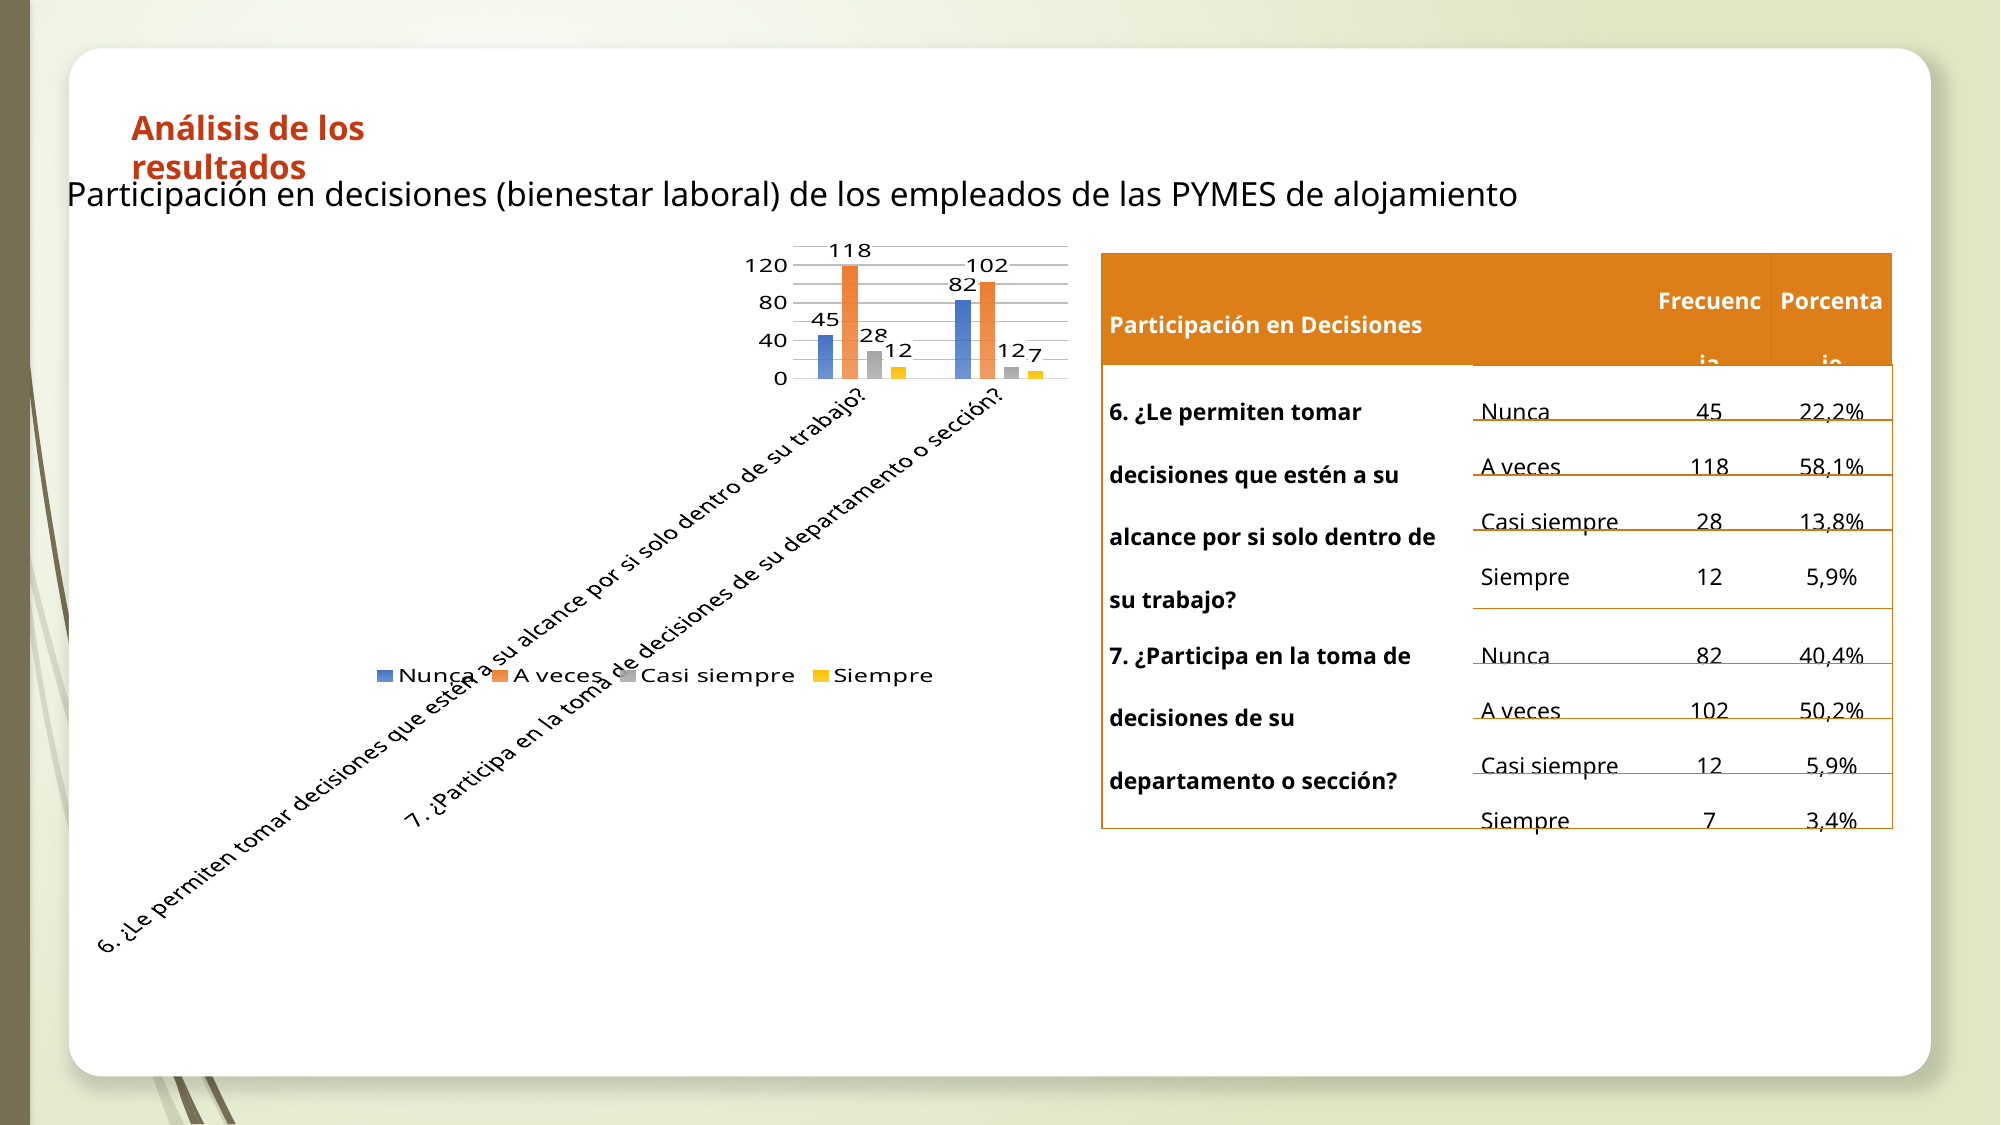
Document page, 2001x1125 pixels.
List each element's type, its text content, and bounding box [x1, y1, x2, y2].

text_box Análisis de los resultados [116, 99, 542, 165]
table_cell 12 [1648, 719, 1771, 773]
table_cell Nunca [1473, 609, 1648, 663]
table_header Frecuencia [1648, 254, 1771, 364]
table_cell 22,2% [1771, 366, 1892, 419]
table_cell Siempre [1473, 774, 1648, 828]
table_cell 7 [1648, 774, 1771, 828]
table_cell A veces [1473, 421, 1648, 474]
table_cell 40,4% [1771, 609, 1892, 663]
table_cell 13,8% [1771, 476, 1892, 529]
text_box Participación en decisiones (bienestar laboral) de los empleados de las PYMES de alojamiento [0, 165, 1646, 221]
table_header Participación en Decisiones [1103, 254, 1648, 365]
table_cell 7. ¿Participa en la toma de decisiones de su departamento o sección? [1103, 609, 1473, 828]
table_cell 12 [1648, 531, 1771, 608]
table_cell Casi siempre [1473, 719, 1648, 773]
table_cell 28 [1648, 476, 1771, 529]
table_cell 3,4% [1771, 774, 1892, 828]
table_cell 102 [1648, 664, 1771, 718]
table_cell 6. ¿Le permiten tomar decisiones que estén a su alcance por si solo dentro de su trabajo? [1103, 365, 1473, 609]
table_cell 58,1% [1771, 421, 1892, 474]
table_header Porcentaje [1772, 254, 1892, 364]
table_cell 82 [1648, 609, 1771, 663]
table_cell 45 [1648, 366, 1771, 419]
table_cell 50,2% [1771, 664, 1892, 718]
table_cell Nunca [1473, 366, 1648, 419]
table_cell 5,9% [1771, 719, 1892, 773]
table_cell 118 [1648, 421, 1771, 474]
table_cell 5,9% [1771, 531, 1892, 608]
table_cell Casi siempre [1473, 476, 1648, 529]
chart [87, 236, 1086, 960]
table_cell A veces [1473, 664, 1648, 718]
table_cell Siempre [1473, 531, 1648, 608]
